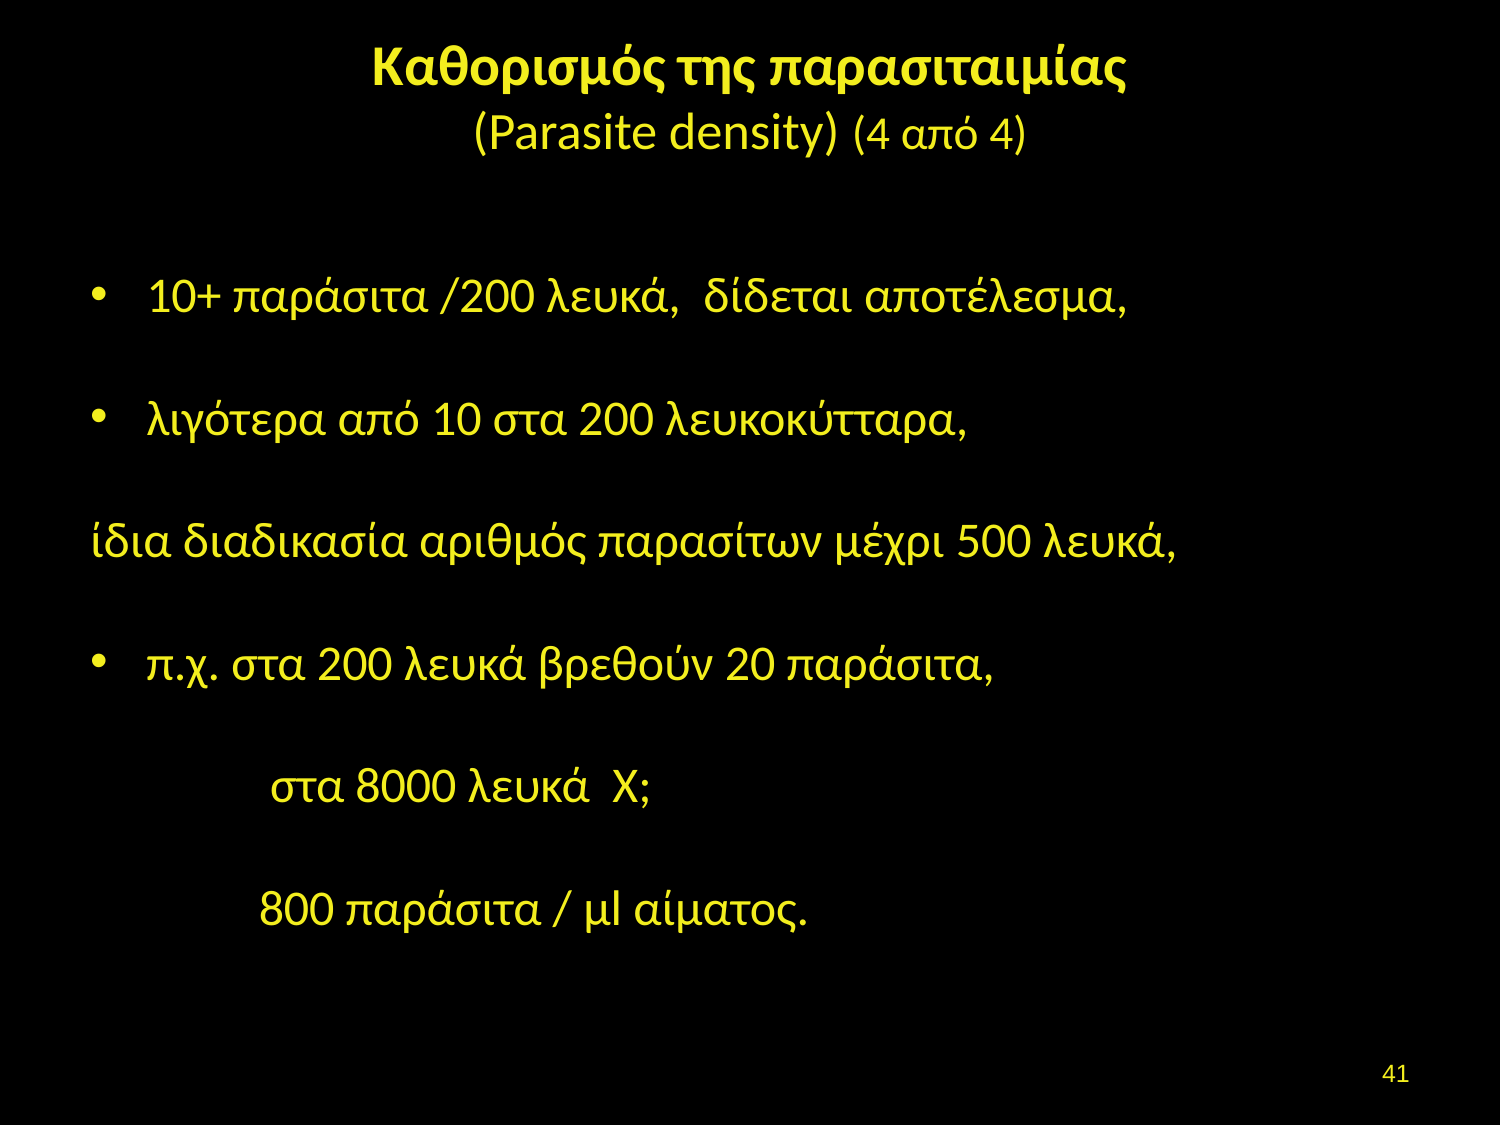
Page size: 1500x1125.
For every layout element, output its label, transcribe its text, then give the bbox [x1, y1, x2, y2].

list 10+ παράσιτα /200 λευκά, δίδεται αποτέλεσμα, λιγότερα από 10 στα 200 λευκοκύτταρα, ίδια διαδικασία αριθμός παρασίτων μέχρι 500 λευκά, π.χ. στα 200 λευκά βρεθούν 20 παράσιτα, στα 8000 λευκά Χ; 800 παράσιτα / μl αίματος. [75, 255, 1425, 1012]
slide_number 40 [1074, 1042, 1425, 1103]
title Καθορισμός της παρασιταιμίας (Parasite density) (4 από 4) [0, 19, 1500, 169]
